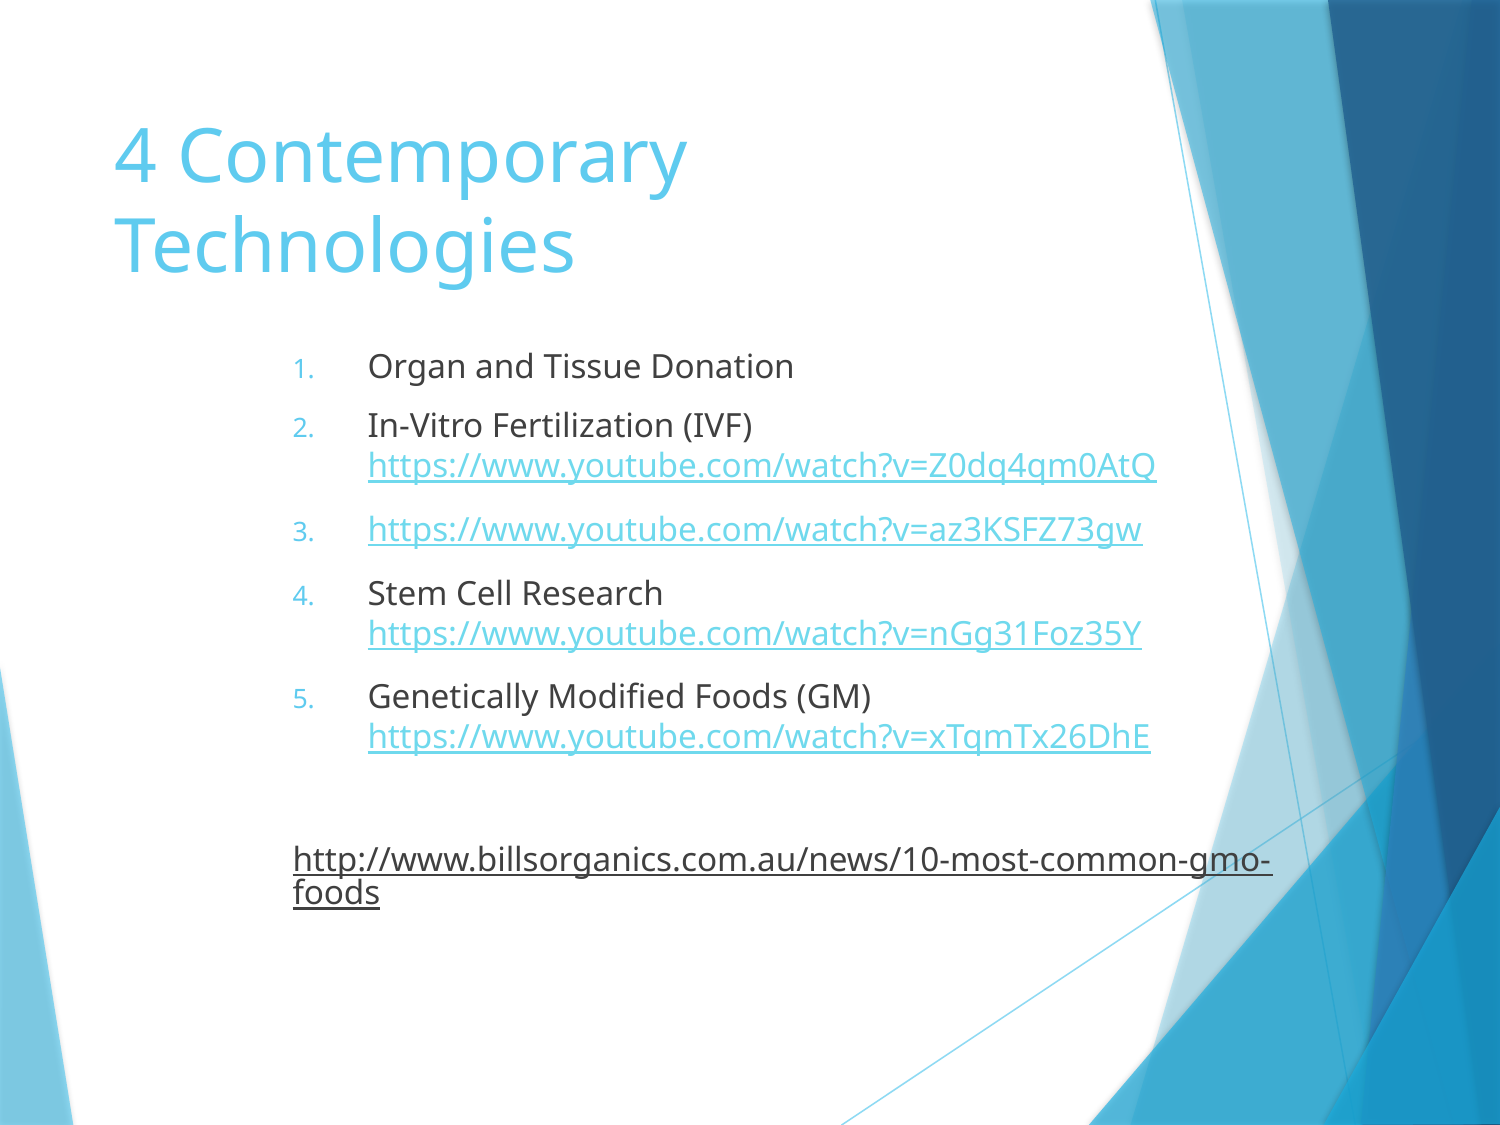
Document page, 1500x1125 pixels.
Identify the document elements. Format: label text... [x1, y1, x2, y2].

title 4 Contemporary Technologies [99, 99, 1142, 317]
list Organ and Tissue Donation In-Vitro Fertilization (IVF) https://www.youtube.com/watch?v=Z0dq4qm0AtQ https://www.youtube.com/watch?v=az3KSFZ73gw Stem Cell Research https://www.youtube.com/watch?v=nGg31Foz35Y Genetically Modified Foods (GM) https://www.youtube.com/watch?v=xTqmTx26DhE http://www.billsorganics.com.au/news/10-most-common-gmo-foods [277, 338, 1296, 934]
